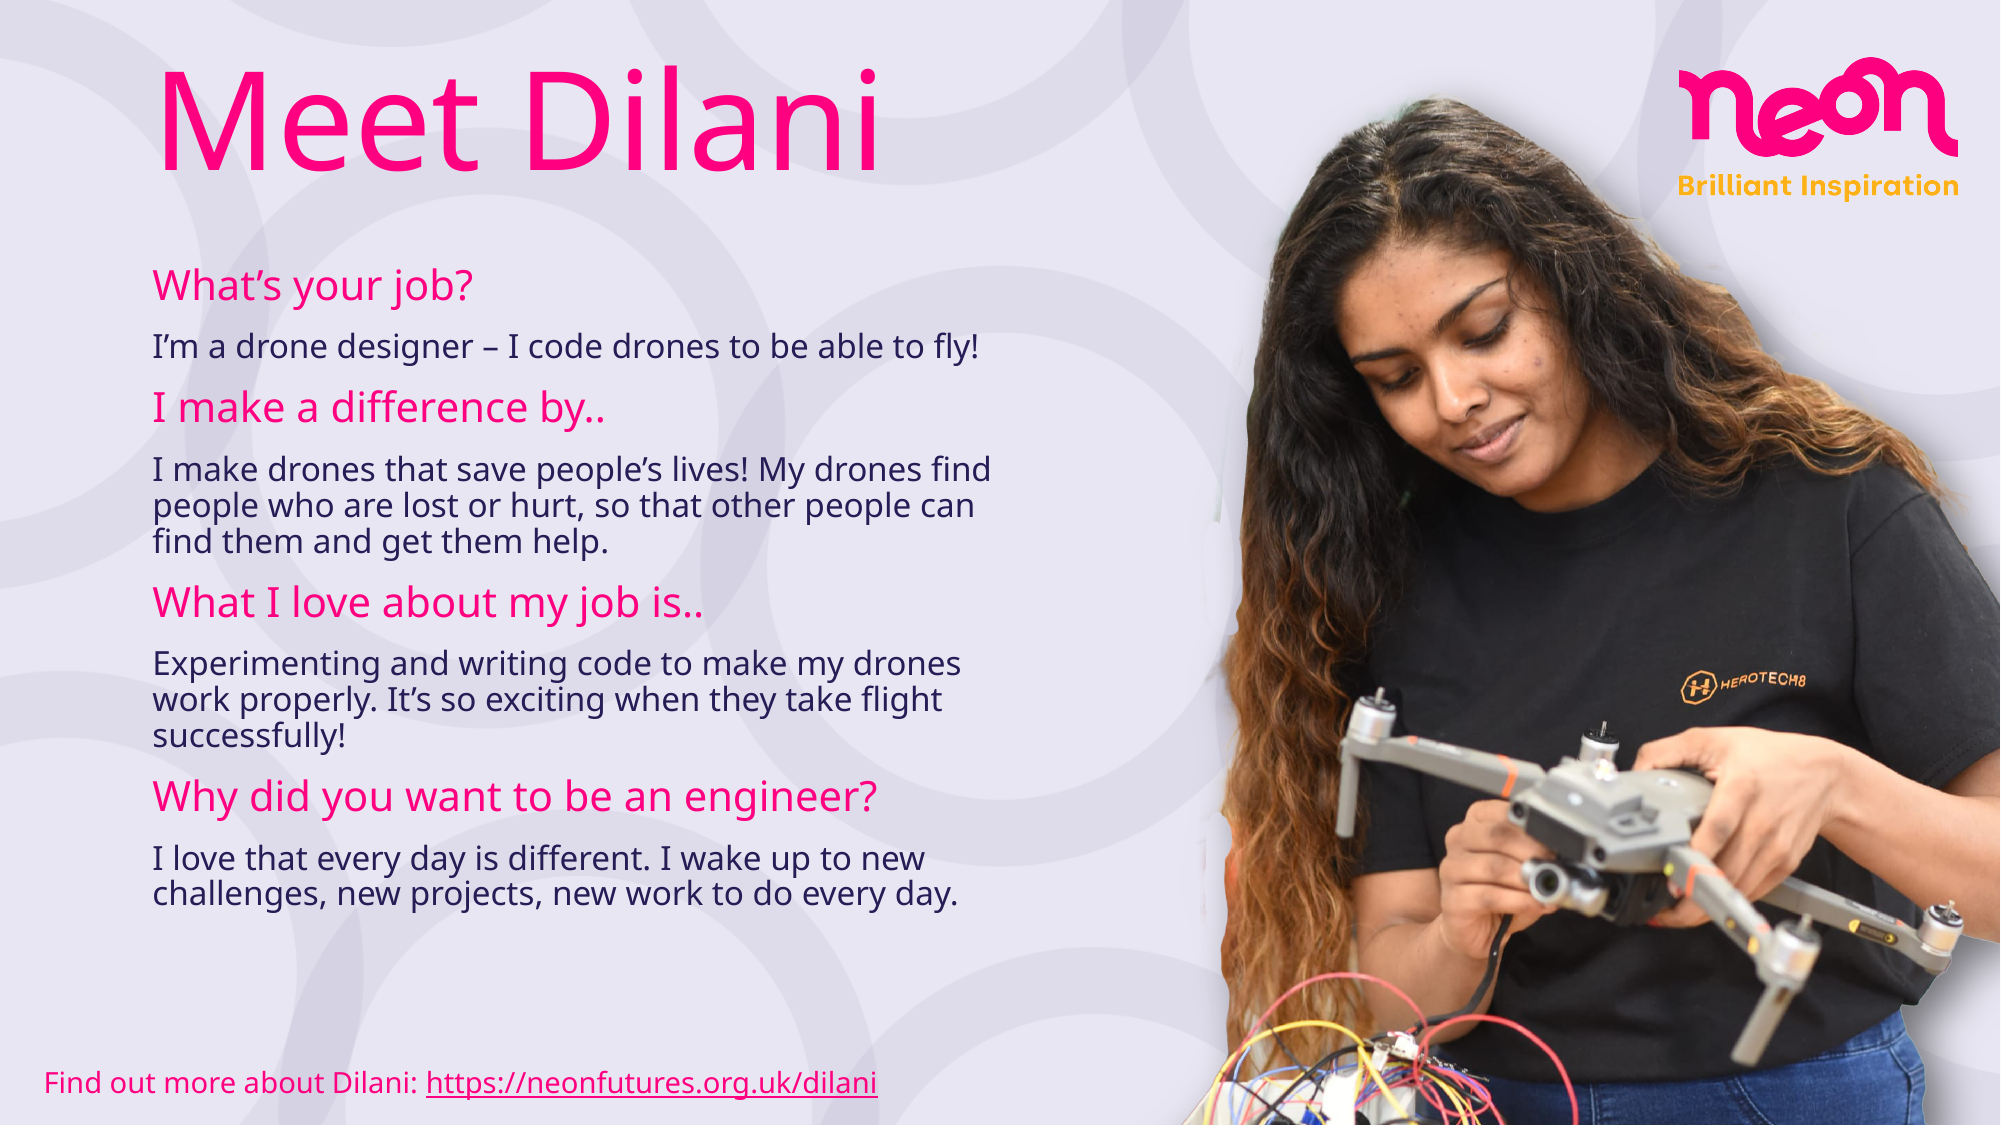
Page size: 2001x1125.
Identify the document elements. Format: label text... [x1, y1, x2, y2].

text_box Find out more about Dilani: https://neonfutures.org.uk/dilani [28, 1057, 1049, 1112]
title Meet Dilani [137, 17, 1032, 235]
list What’s your job? I’m a drone designer – I code drones to be able to fly! I make a difference by.. I make drones that save people’s lives! My drones find people who are lost or hurt, so that other people can find them and get them help. What I love about my job is.. Experimenting and writing code to make my drones work properly. It’s so exciting when they take flight successfully! Why did you want to be an engineer? I love that every day is different. I wake up to new challenges, new projects, new work to do every day. [137, 256, 1016, 1011]
picture [0, 0, 2001, 1125]
